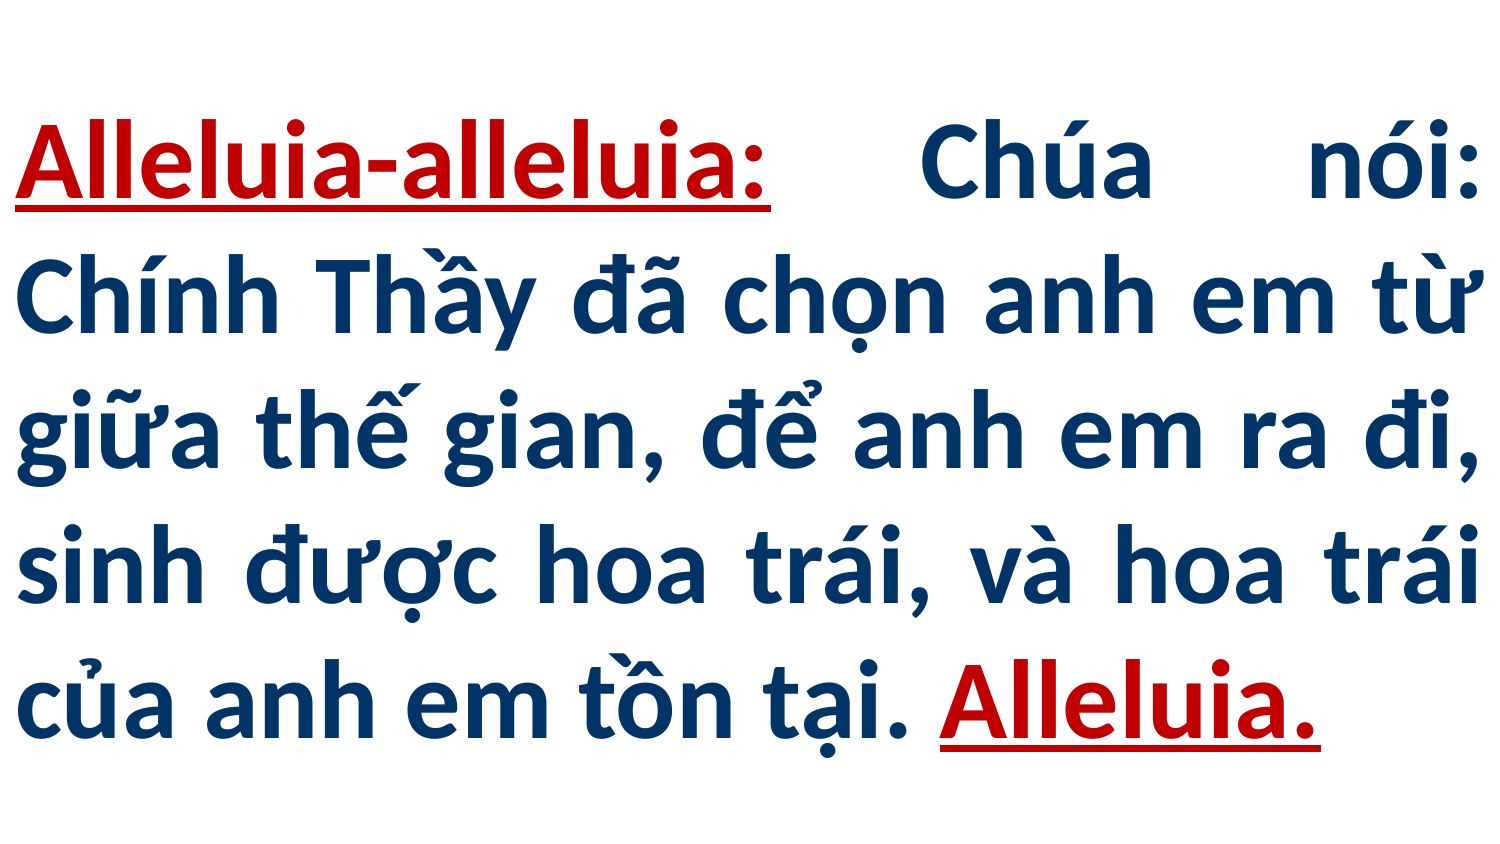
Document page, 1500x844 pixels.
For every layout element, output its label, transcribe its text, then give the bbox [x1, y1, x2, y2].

title Alleluia-alleluia: Chúa nói: Chính Thầy đã chọn anh em từ giữa thế gian, để anh em ra đi, sinh được hoa trái, và hoa trái của anh em tồn tại. Alleluia. [0, 0, 1500, 844]
